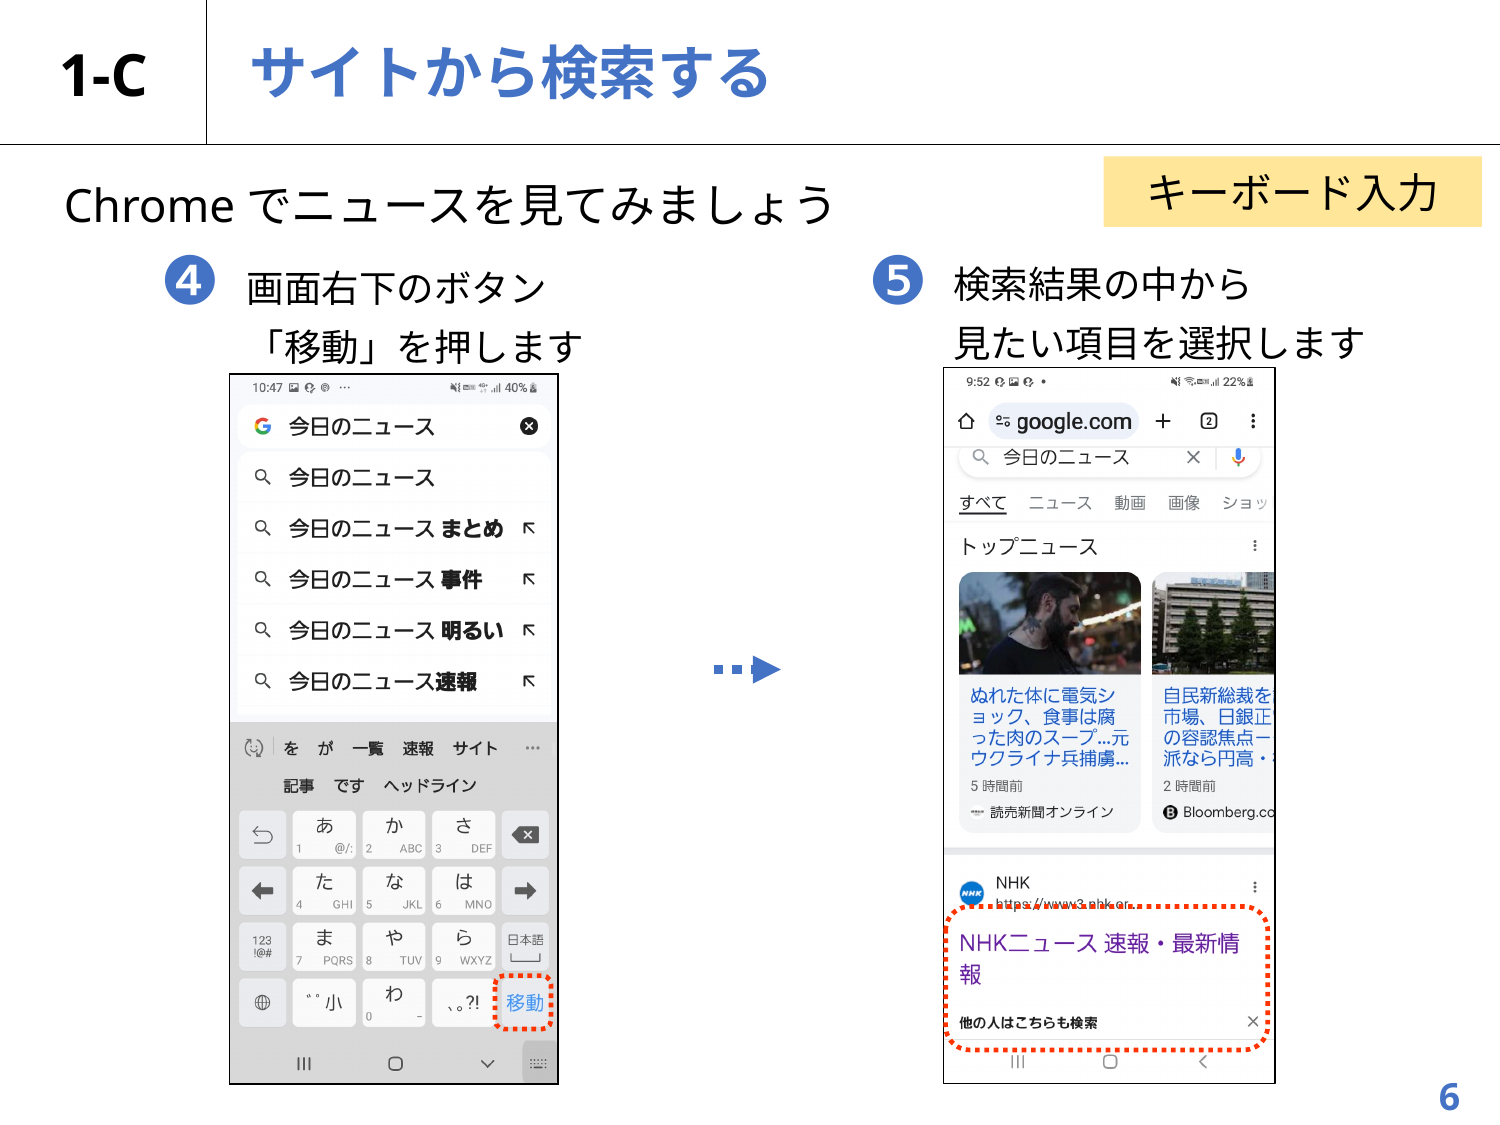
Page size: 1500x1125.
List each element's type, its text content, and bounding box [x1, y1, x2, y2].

picture [944, 368, 1275, 1083]
title 1-C [0, 0, 207, 147]
text_box 画面右下のボタン 「移動」を押します [231, 244, 664, 377]
text_box キーボード入力 [1103, 155, 1483, 228]
text_box サイトから検索する [230, 24, 1459, 119]
picture [230, 374, 558, 1084]
text_box Chromeでニュースを見てみましょう [48, 175, 1424, 235]
text_box 検索結果の中から 見たい項目を選択します [938, 240, 1447, 373]
text_box 6 [1402, 1065, 1497, 1125]
text_box ❺ [854, 235, 943, 326]
text_box ❹ [145, 235, 223, 326]
